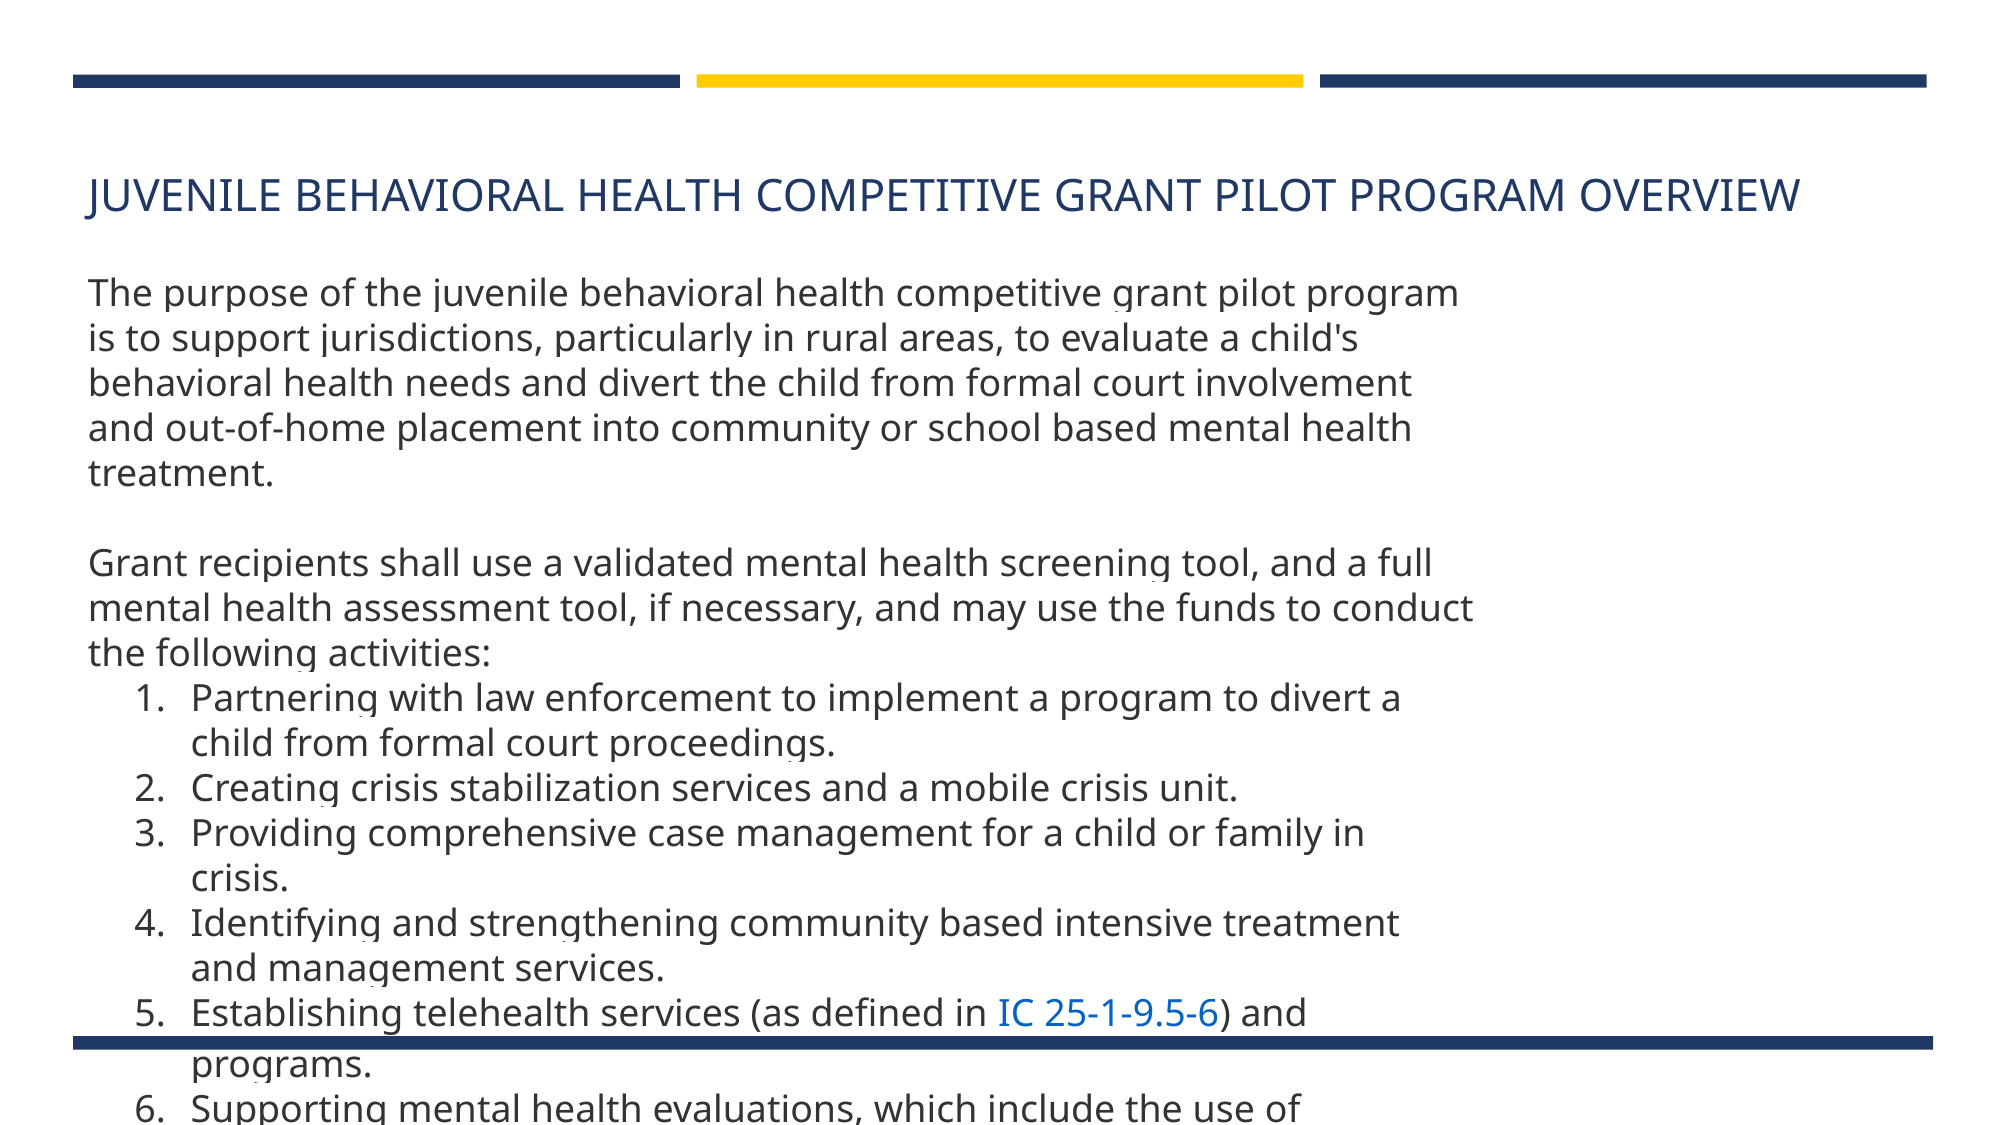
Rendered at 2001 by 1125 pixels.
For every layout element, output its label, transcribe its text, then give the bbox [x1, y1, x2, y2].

text_box [1319, 73, 1928, 89]
text_box The purpose of the juvenile behavioral health competitive grant pilot program is to support jurisdictions, particularly in rural areas, to evaluate a child's behavioral health needs and divert the child from formal court involvement and out-of-home placement into community or school based mental health treatment. Grant recipients shall use a validated mental health screening tool, and a full mental health assessment tool, if necessary, and may use the funds to conduct the following activities: Partnering with law enforcement to implement a program to divert a child from formal court proceedings. Creating crisis stabilization services and a mobile crisis unit. Providing comprehensive case management for a child or family in crisis. Identifying and strengthening community based intensive treatment and management services. Establishing telehealth services (as defined in IC 25-1-9.5-6) and programs. Supporting mental health evaluations, which include the use of telehealth services (as defined in IC 25-1-9.5-6). [73, 261, 1491, 1035]
text_box [72, 1035, 1934, 1051]
text_box The purpose of the juvenile behavioral health competitive grant pilot program is to support jurisdictions, particularly in rural areas, to evaluate a child's behavioral health needs and divert the child from formal court involvement and out-of-home placement into community or school based mental health treatment. Grant recipients shall use a validated mental health screening tool, and a full mental health assessment tool, if necessary, and may use the funds to conduct the following activities: Partnering with law enforcement to implement a program to divert a child from formal court proceedings. Creating crisis stabilization services and a mobile crisis unit. Providing comprehensive case management for a child or family in crisis. Identifying and strengthening community based intensive treatment and management services. Establishing telehealth services (as defined in IC 25-1-9.5-6) and programs. Supporting mental health evaluations, which include the use of telehealth services (as defined in IC 25-1-9.5-6). [73, 1051, 1491, 1125]
text_box [696, 73, 1304, 89]
text_box [72, 74, 681, 89]
text_box JUVENILE BEHAVIORAL HEALTH COMPETITIVE GRANT PILOT PROGRAM OVERVIEW [73, 120, 1833, 229]
